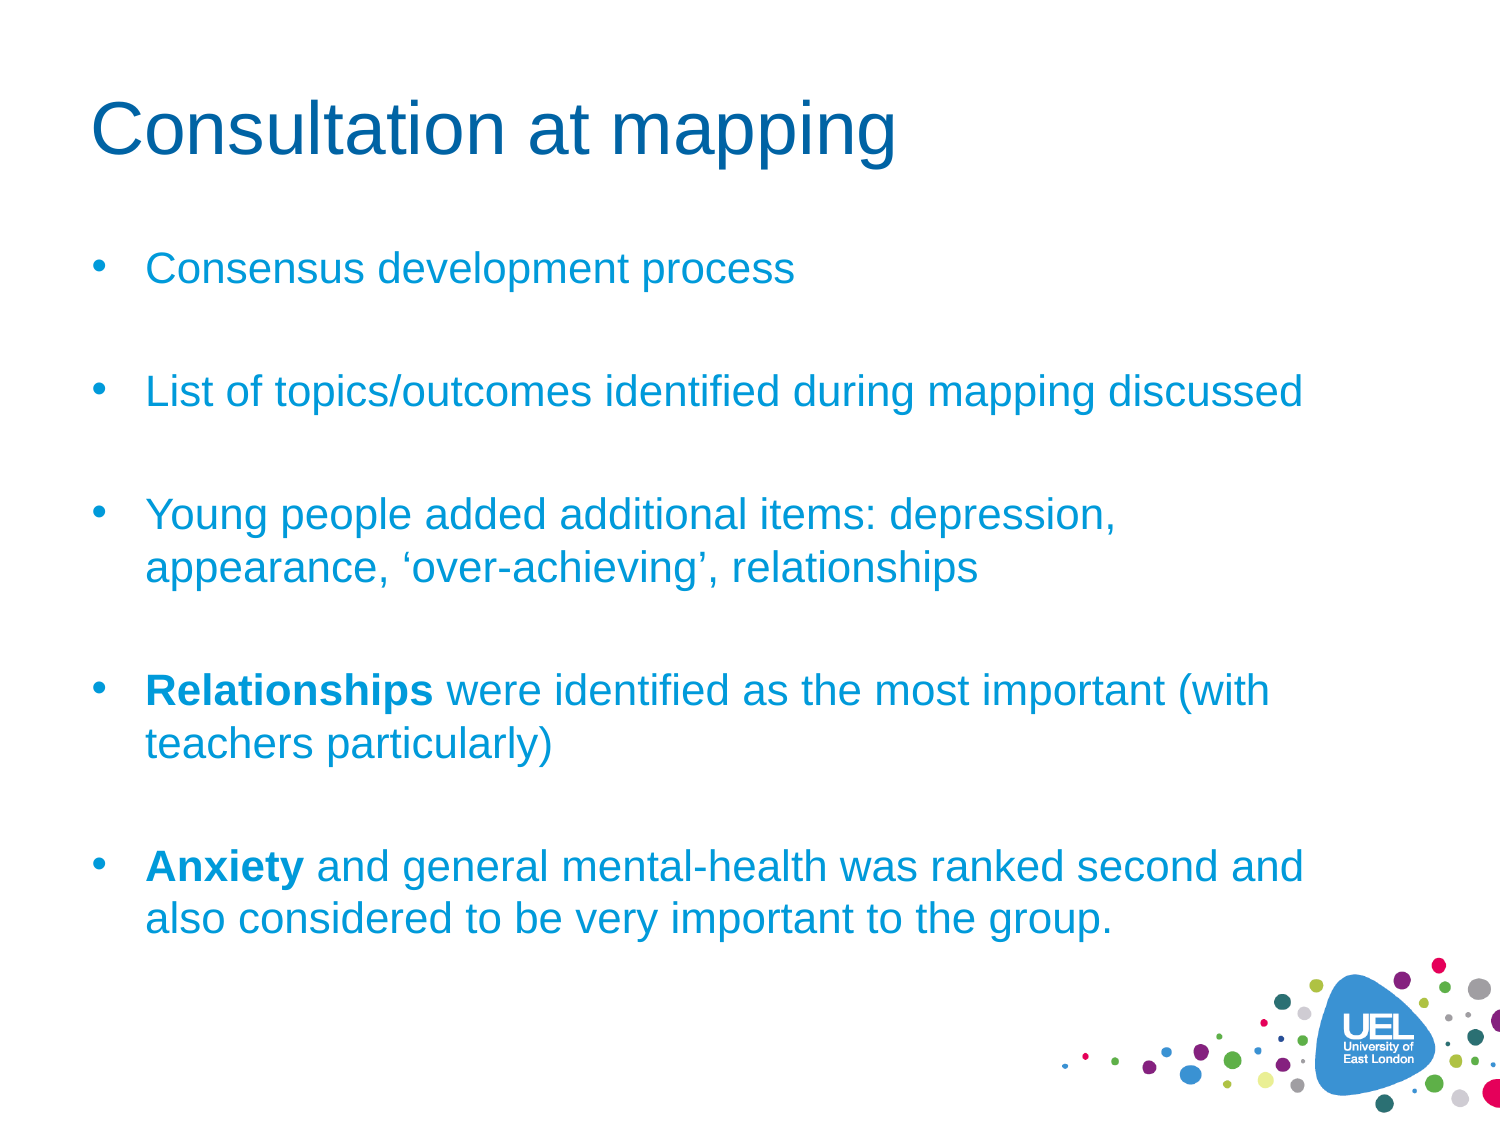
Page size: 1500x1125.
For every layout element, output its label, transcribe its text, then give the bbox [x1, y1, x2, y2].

picture [1045, 930, 1500, 1125]
list Consensus development process List of topics/outcomes identified during mapping discussed Young people added additional items: depression, appearance, ‘over-achieving’, relationships Relationships were identified as the most important (with teachers particularly) Anxiety and general mental-health was ranked second and also considered to be very important to the group. [76, 231, 1331, 975]
title Consultation at mapping [75, 30, 1425, 219]
